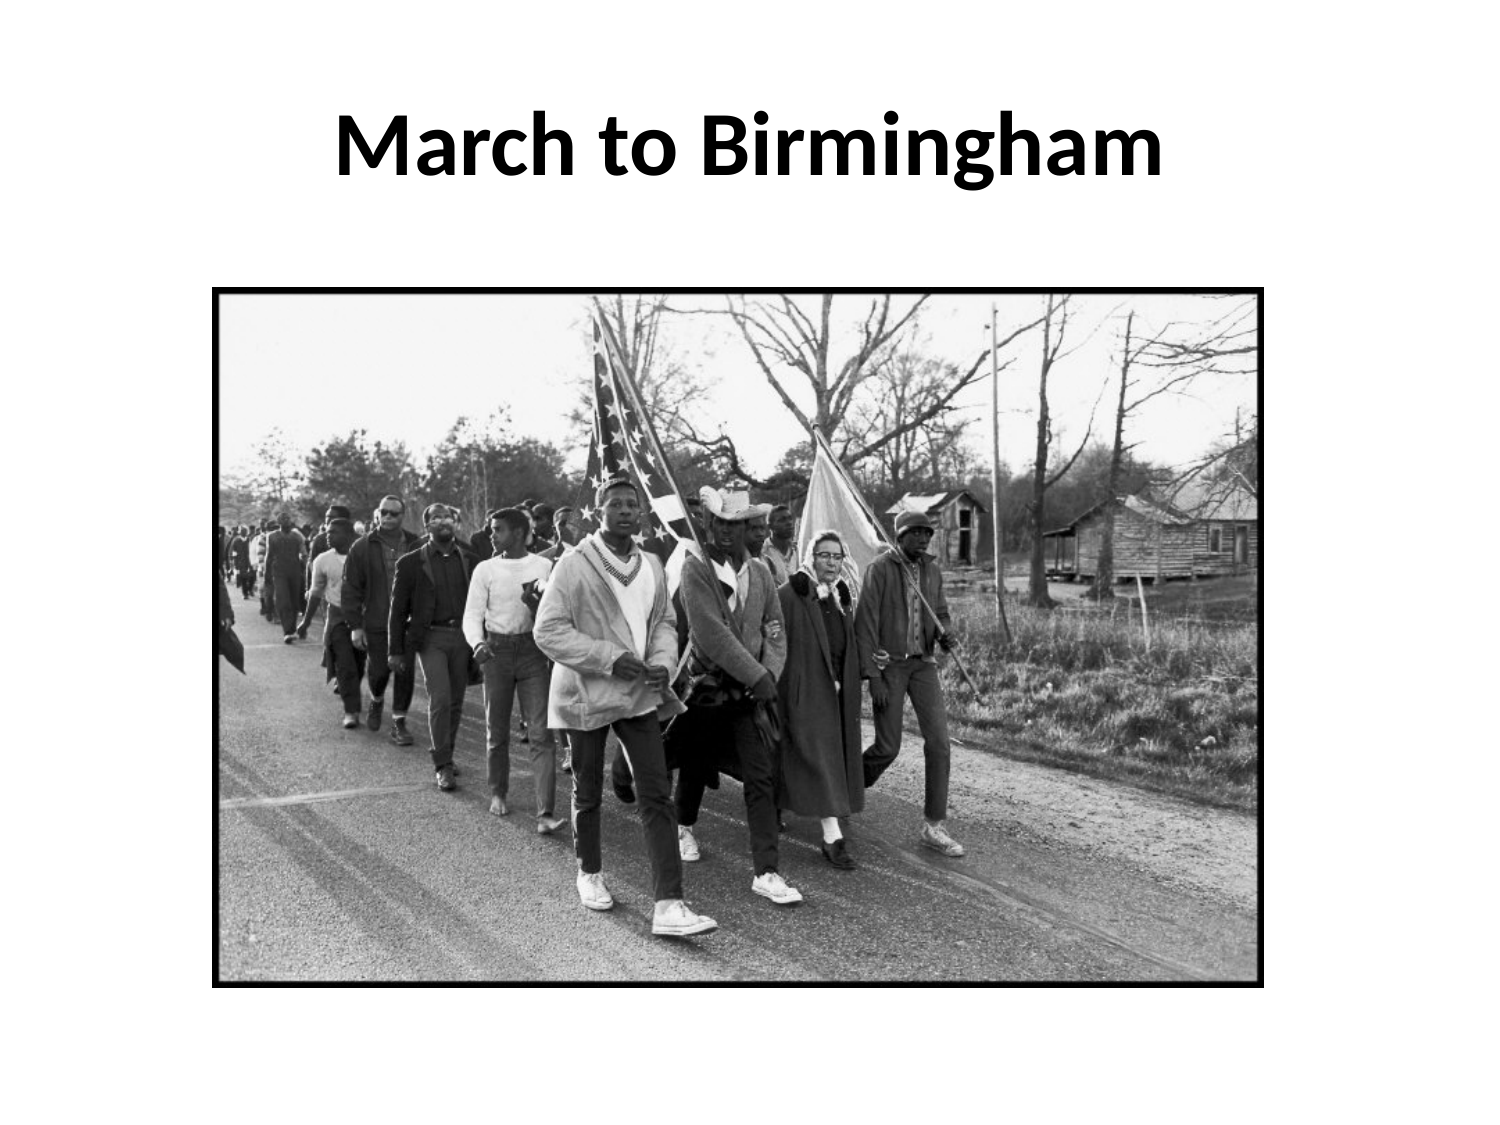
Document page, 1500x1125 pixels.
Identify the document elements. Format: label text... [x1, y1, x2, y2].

picture [212, 287, 1265, 988]
title March to Birmingham [74, 44, 1426, 233]
